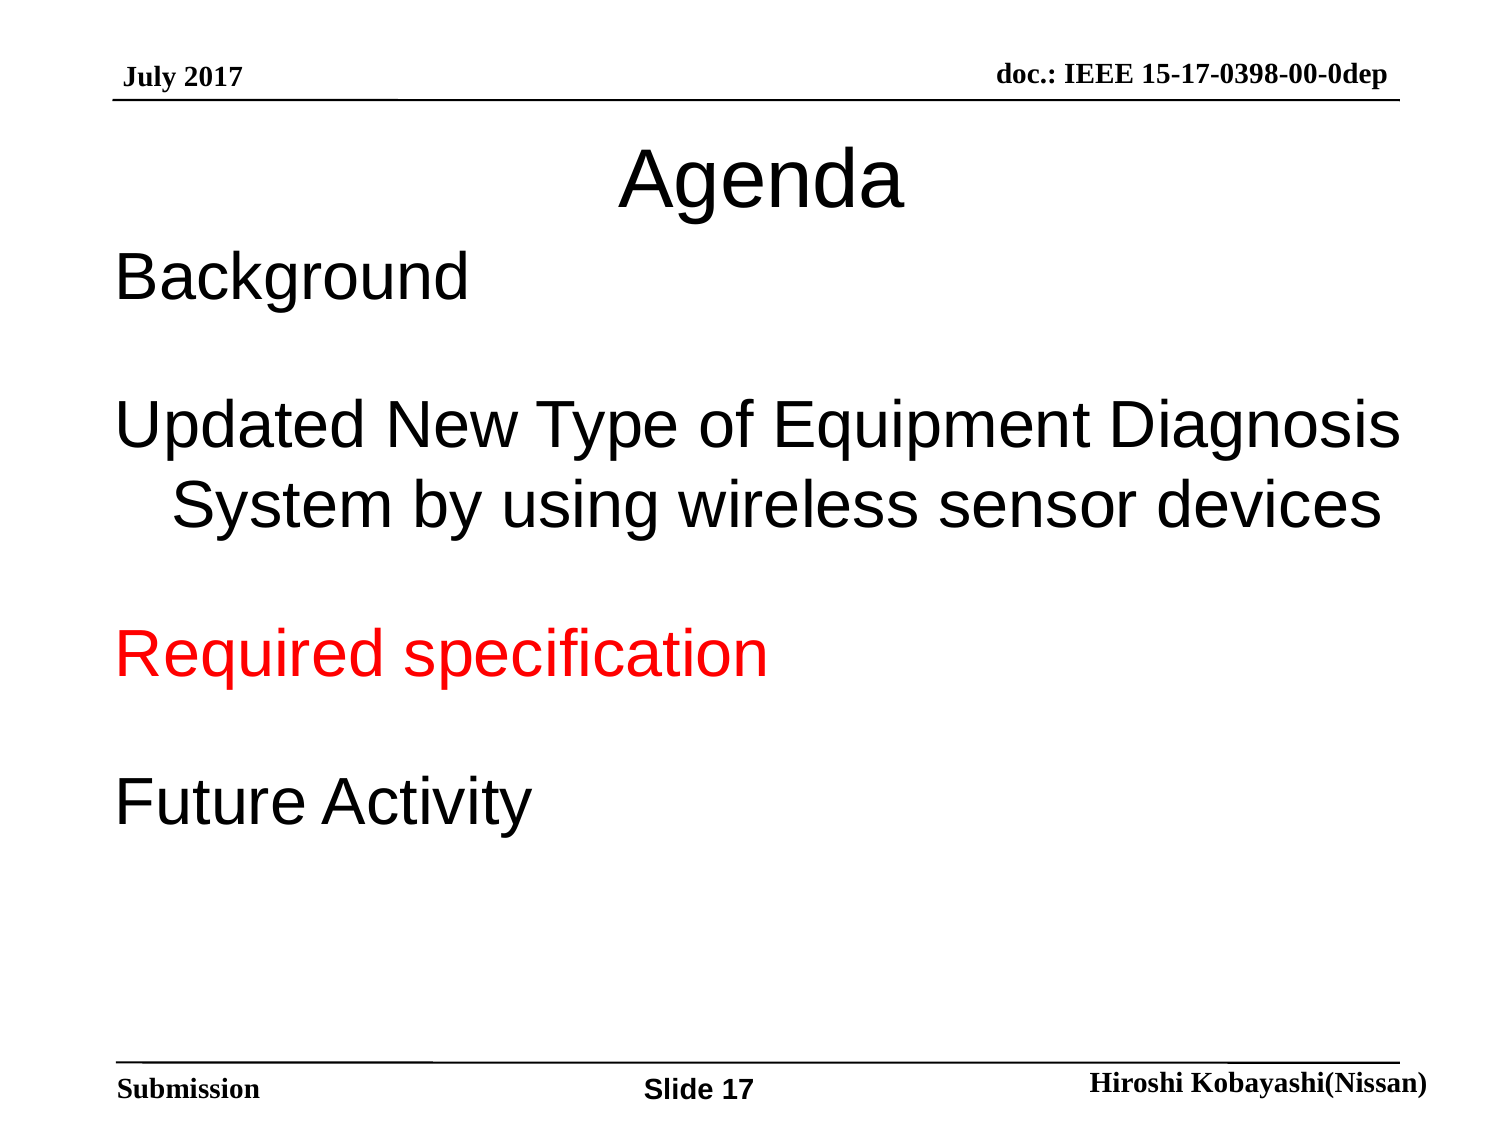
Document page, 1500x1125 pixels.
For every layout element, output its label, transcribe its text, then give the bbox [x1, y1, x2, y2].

slide_number Slide 17 [643, 1070, 823, 1106]
list Background Updated New Type of Equipment Diagnosis System by using wireless sensor devices Required specification Future Activity [99, 224, 1424, 1024]
title Agenda [125, 112, 1399, 224]
